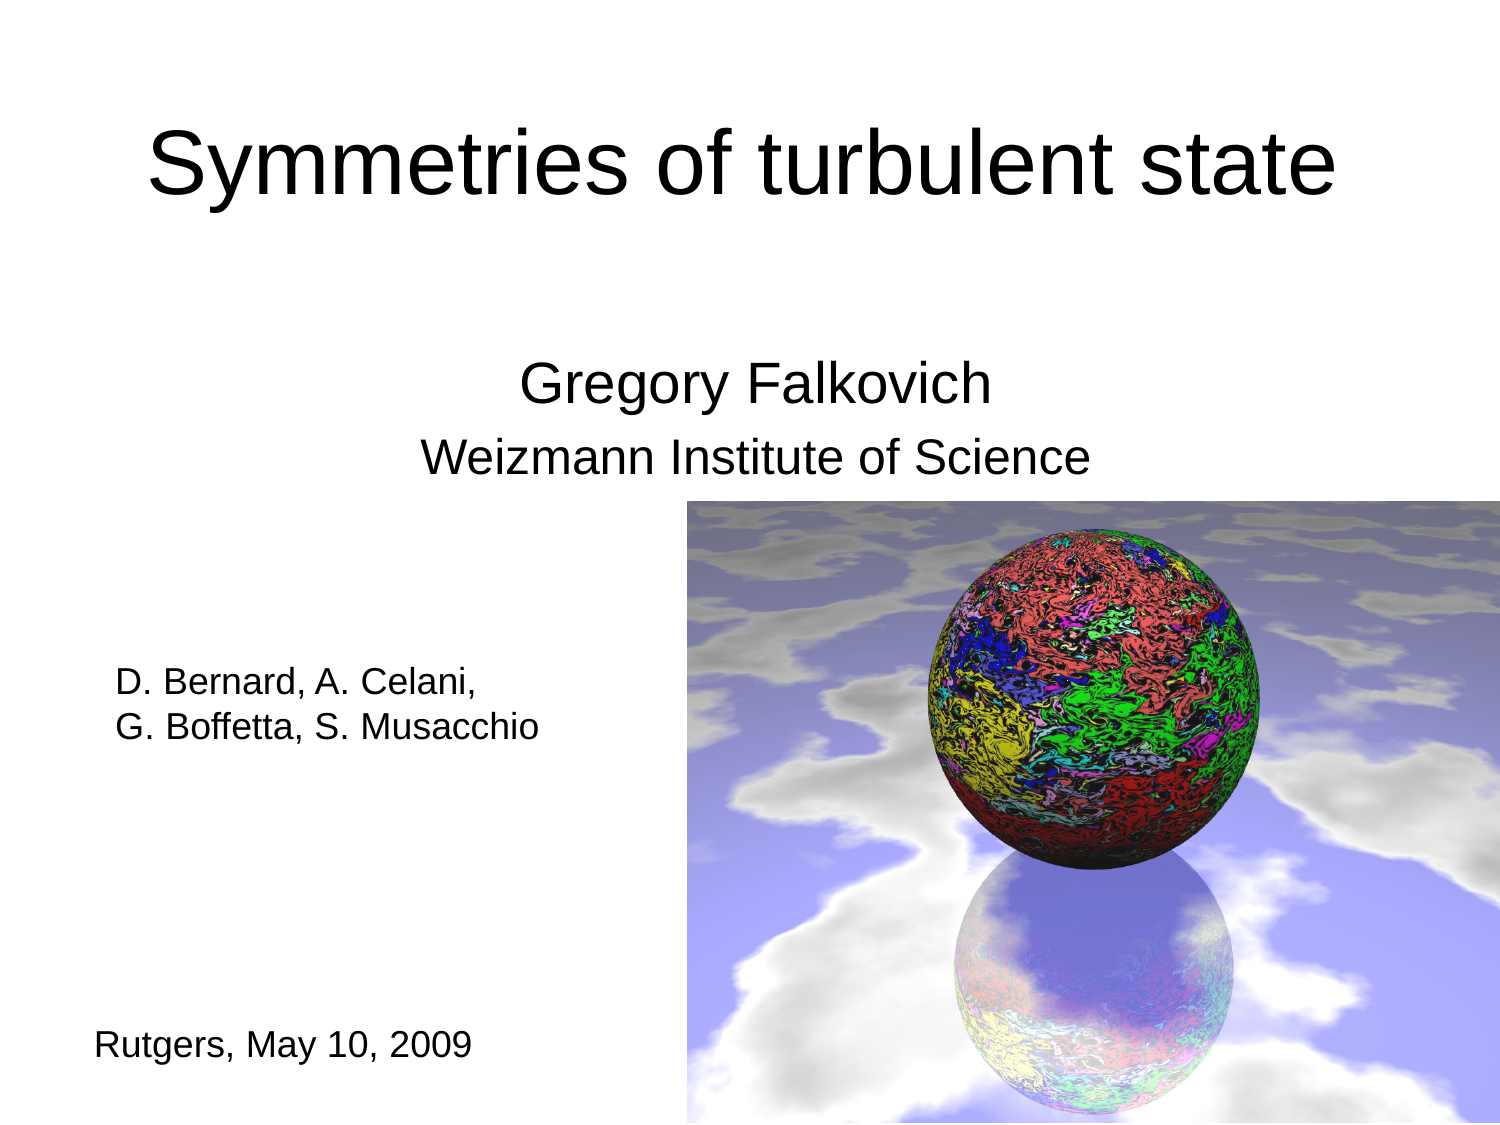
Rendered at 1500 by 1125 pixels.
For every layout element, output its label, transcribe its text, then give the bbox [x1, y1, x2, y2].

title Symmetries of turbulent state [74, 37, 1463, 279]
text_box Rutgers, May 10, 2009 [37, 1012, 488, 1073]
subtitle Gregory Falkovich Weizmann Institute of Science [249, 337, 1263, 488]
text_box D. Bernard, A. Celani, G. Boffetta, S. Musacchio [100, 649, 555, 755]
picture [687, 501, 1500, 1123]
